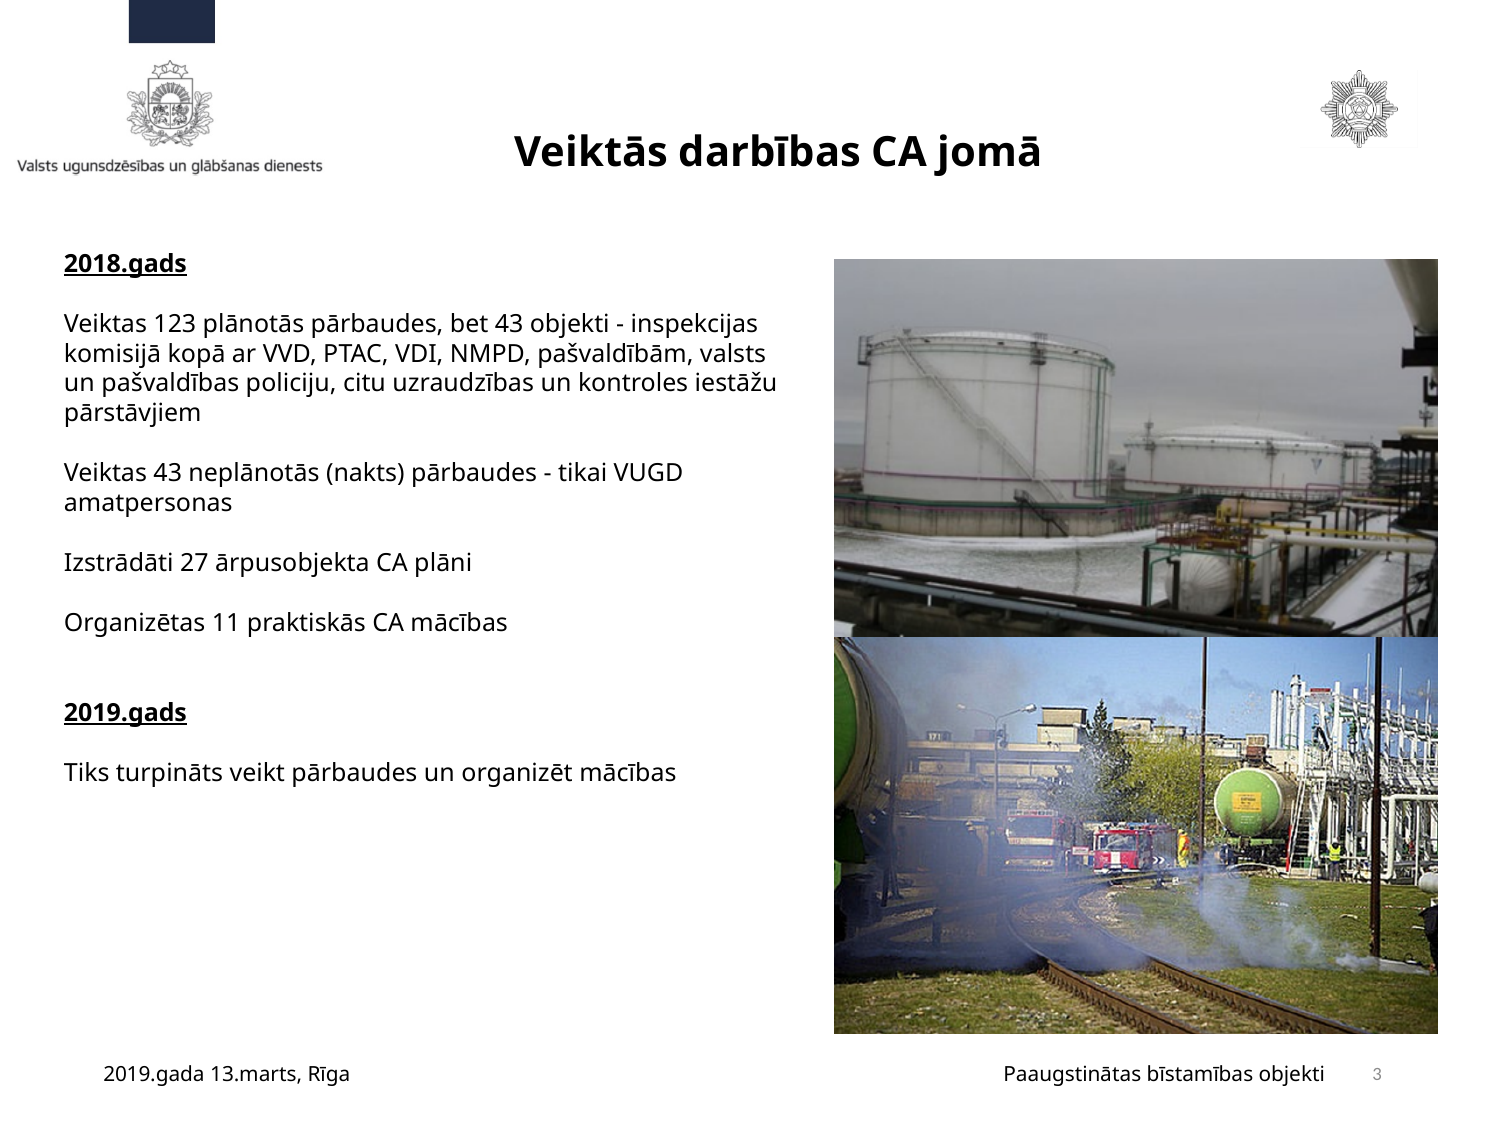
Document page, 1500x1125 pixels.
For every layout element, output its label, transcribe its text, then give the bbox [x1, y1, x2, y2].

picture [1300, 70, 1418, 148]
text_box 2019.gada 13.marts, Rīga Paaugstinātas bīstamības objekti [18, 1055, 1340, 1100]
text_box 2018.gads Veiktas 123 plānotās pārbaudes, bet 43 objekti - inspekcijas komisijā kopā ar VVD, PTAC, VDI, NMPD, pašvaldībām, valsts un pašvaldības policiju, citu uzraudzības un kontroles iestāžu pārstāvjiem Veiktas 43 neplānotās (nakts) pārbaudes - tikai VUGD amatpersonas Izstrādāti 27 ārpusobjekta CA plāni Organizētas 11 praktiskās CA mācības 2019.gads Tiks turpināts veikt pārbaudes un organizēt mācības [49, 239, 800, 794]
title Veiktās darbības CA jomā [357, 78, 1184, 217]
picture [14, 0, 325, 178]
picture [834, 259, 1438, 1034]
slide_number 3 [1059, 1042, 1397, 1103]
